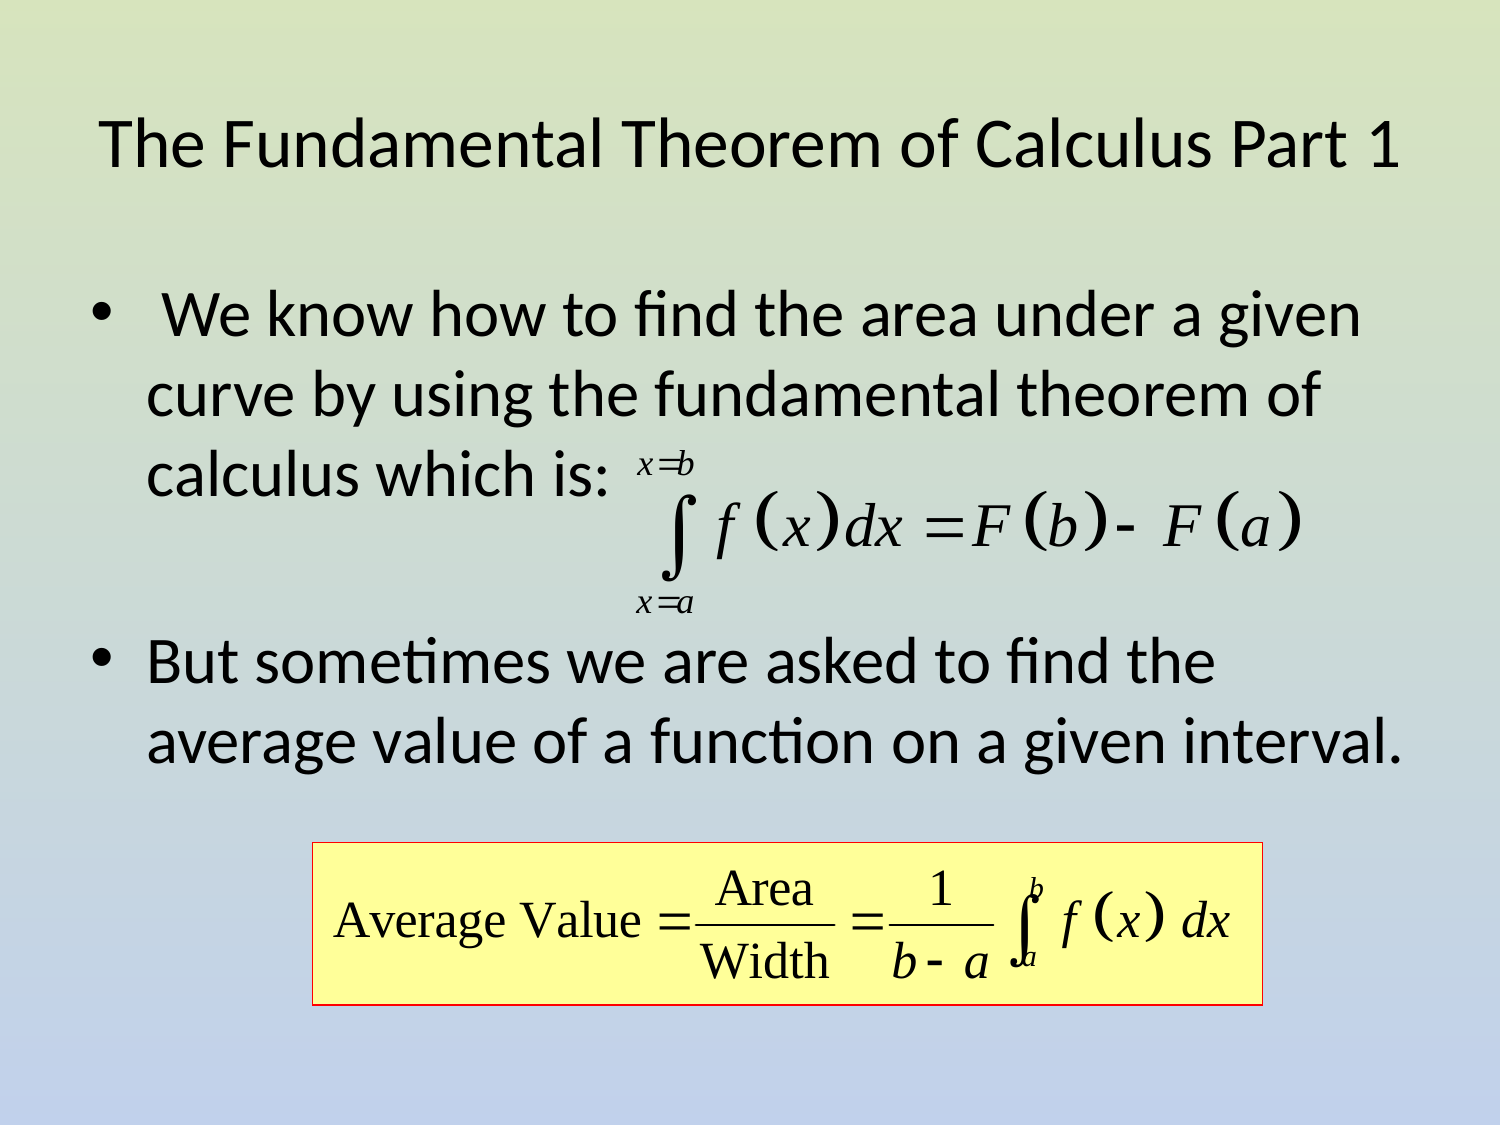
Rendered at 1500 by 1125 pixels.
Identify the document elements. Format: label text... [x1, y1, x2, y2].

title The Fundamental Theorem of Calculus Part 1 [75, 45, 1425, 233]
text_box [312, 842, 1263, 1006]
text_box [624, 437, 1307, 630]
list We know how to find the area under a given curve by using the fundamental theorem of calculus which is: But sometimes we are asked to find the average value of a function on a given interval. [75, 262, 1425, 1005]
